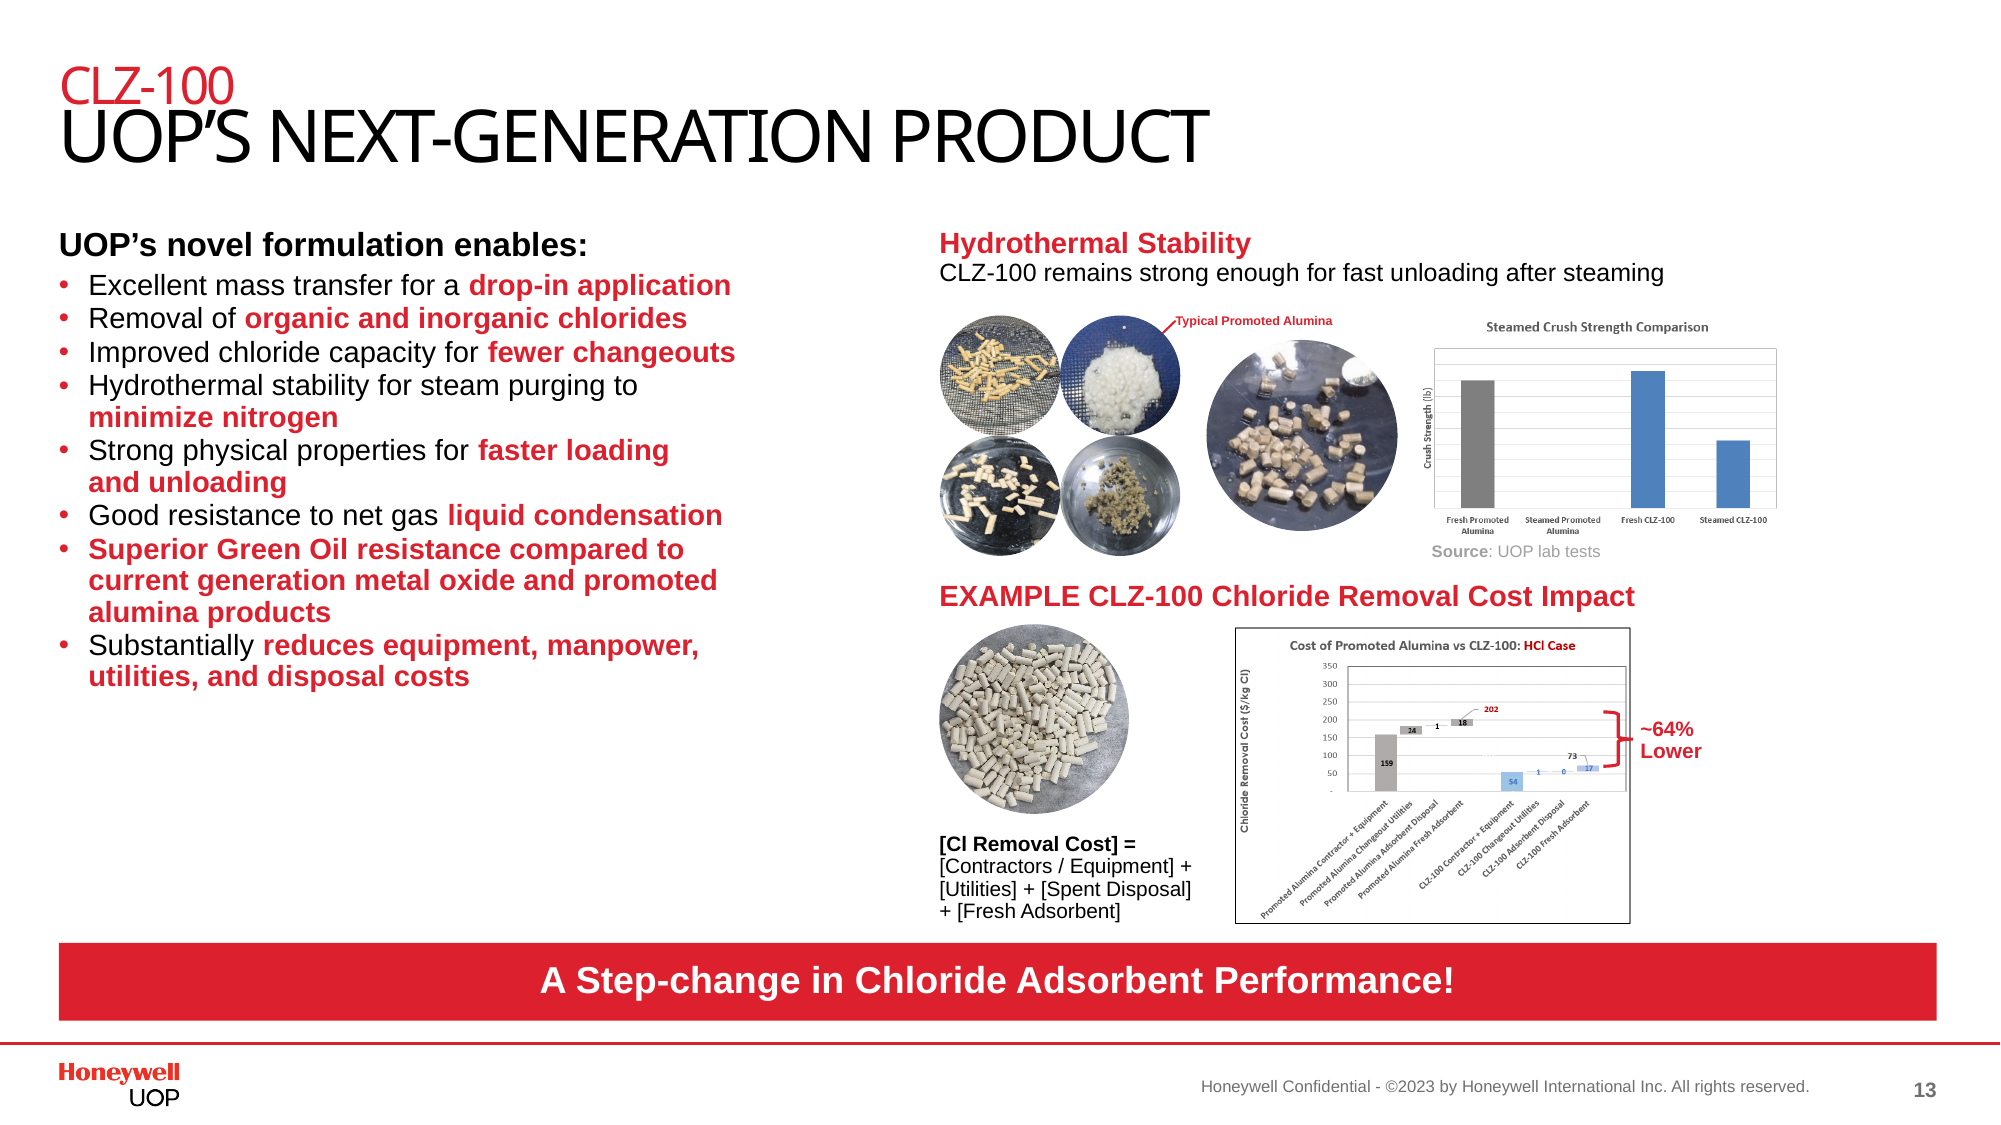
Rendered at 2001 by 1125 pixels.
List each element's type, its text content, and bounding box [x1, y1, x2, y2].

text_box Source: UOP lab tests [1416, 545, 1629, 569]
picture [939, 315, 1181, 556]
title CLZ-100 UOP’S NEXT-GENERATION PRODUCT [58, 70, 1937, 180]
text_box ~64% Lower [1640, 718, 1737, 764]
list A Step-change in Chloride Adsorbent Performance! [58, 942, 1937, 1021]
text_box EXAMPLE CLZ-100 Chloride Removal Cost Impact [939, 581, 1840, 614]
picture [1416, 315, 1790, 545]
picture [1233, 625, 1632, 925]
text_box UOP’s novel formulation enables: Excellent mass transfer for a drop-in application Removal of organic and inorganic chlorides Improved chloride capacity for fewer changeouts Hydrothermal stability for steam purging to minimize nitrogen Strong physical properties for faster loading and unloading Good resistance to net gas liquid condensation Superior Green Oil resistance compared to current generation metal oxide and promoted alumina products Substantially reduces equipment, manpower, utilities, and disposal costs [58, 228, 835, 723]
picture [1206, 339, 1398, 531]
text_box Hydrothermal Stability CLZ-100 remains strong enough for fast unloading after steaming [939, 228, 1840, 287]
picture [58, 1062, 180, 1108]
text_box Typical Promoted Alumina [1175, 313, 1333, 329]
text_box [1162, 320, 1175, 334]
slide_number 13 [1855, 1062, 1937, 1102]
picture [939, 624, 1129, 814]
text_box [Cl Removal Cost] = [Contractors / Equipment] + [Utilities] + [Spent Disposal] + [Fresh Adsorbent] [939, 833, 1207, 924]
